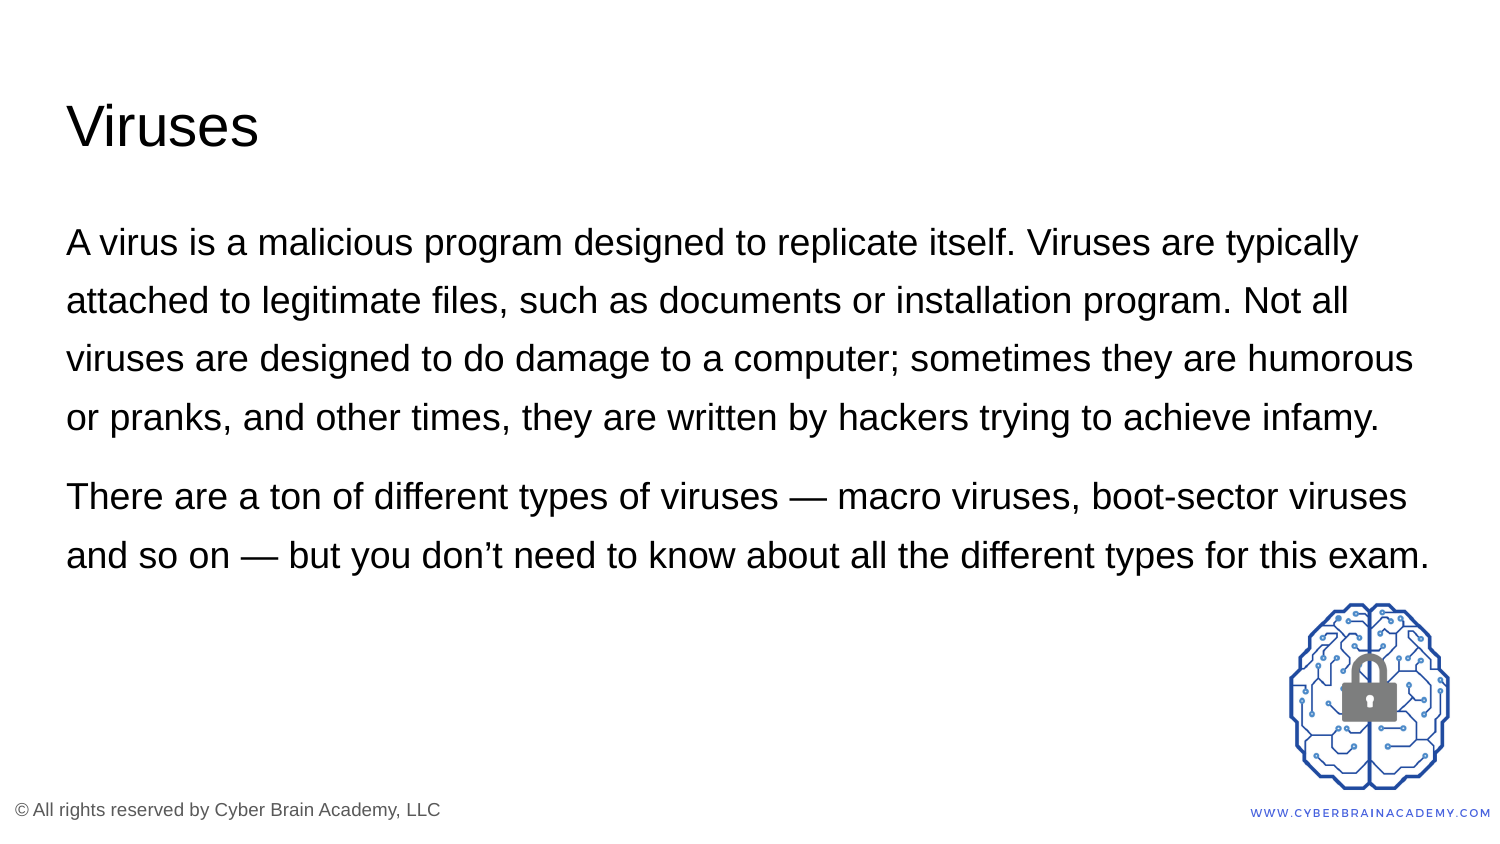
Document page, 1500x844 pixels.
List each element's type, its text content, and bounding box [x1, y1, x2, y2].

picture [1242, 586, 1500, 844]
title Viruses [51, 72, 1449, 167]
list A virus is a malicious program designed to replicate itself. Viruses are typically attached to legitimate files, such as documents or installation program. Not all viruses are designed to do damage to a computer; sometimes they are humorous or pranks, and other times, they are written by hackers trying to achieve infamy. There are a ton of different types of viruses — macro viruses, boot-sector viruses and so on — but you don’t need to know about all the different types for this exam. [51, 189, 1449, 750]
